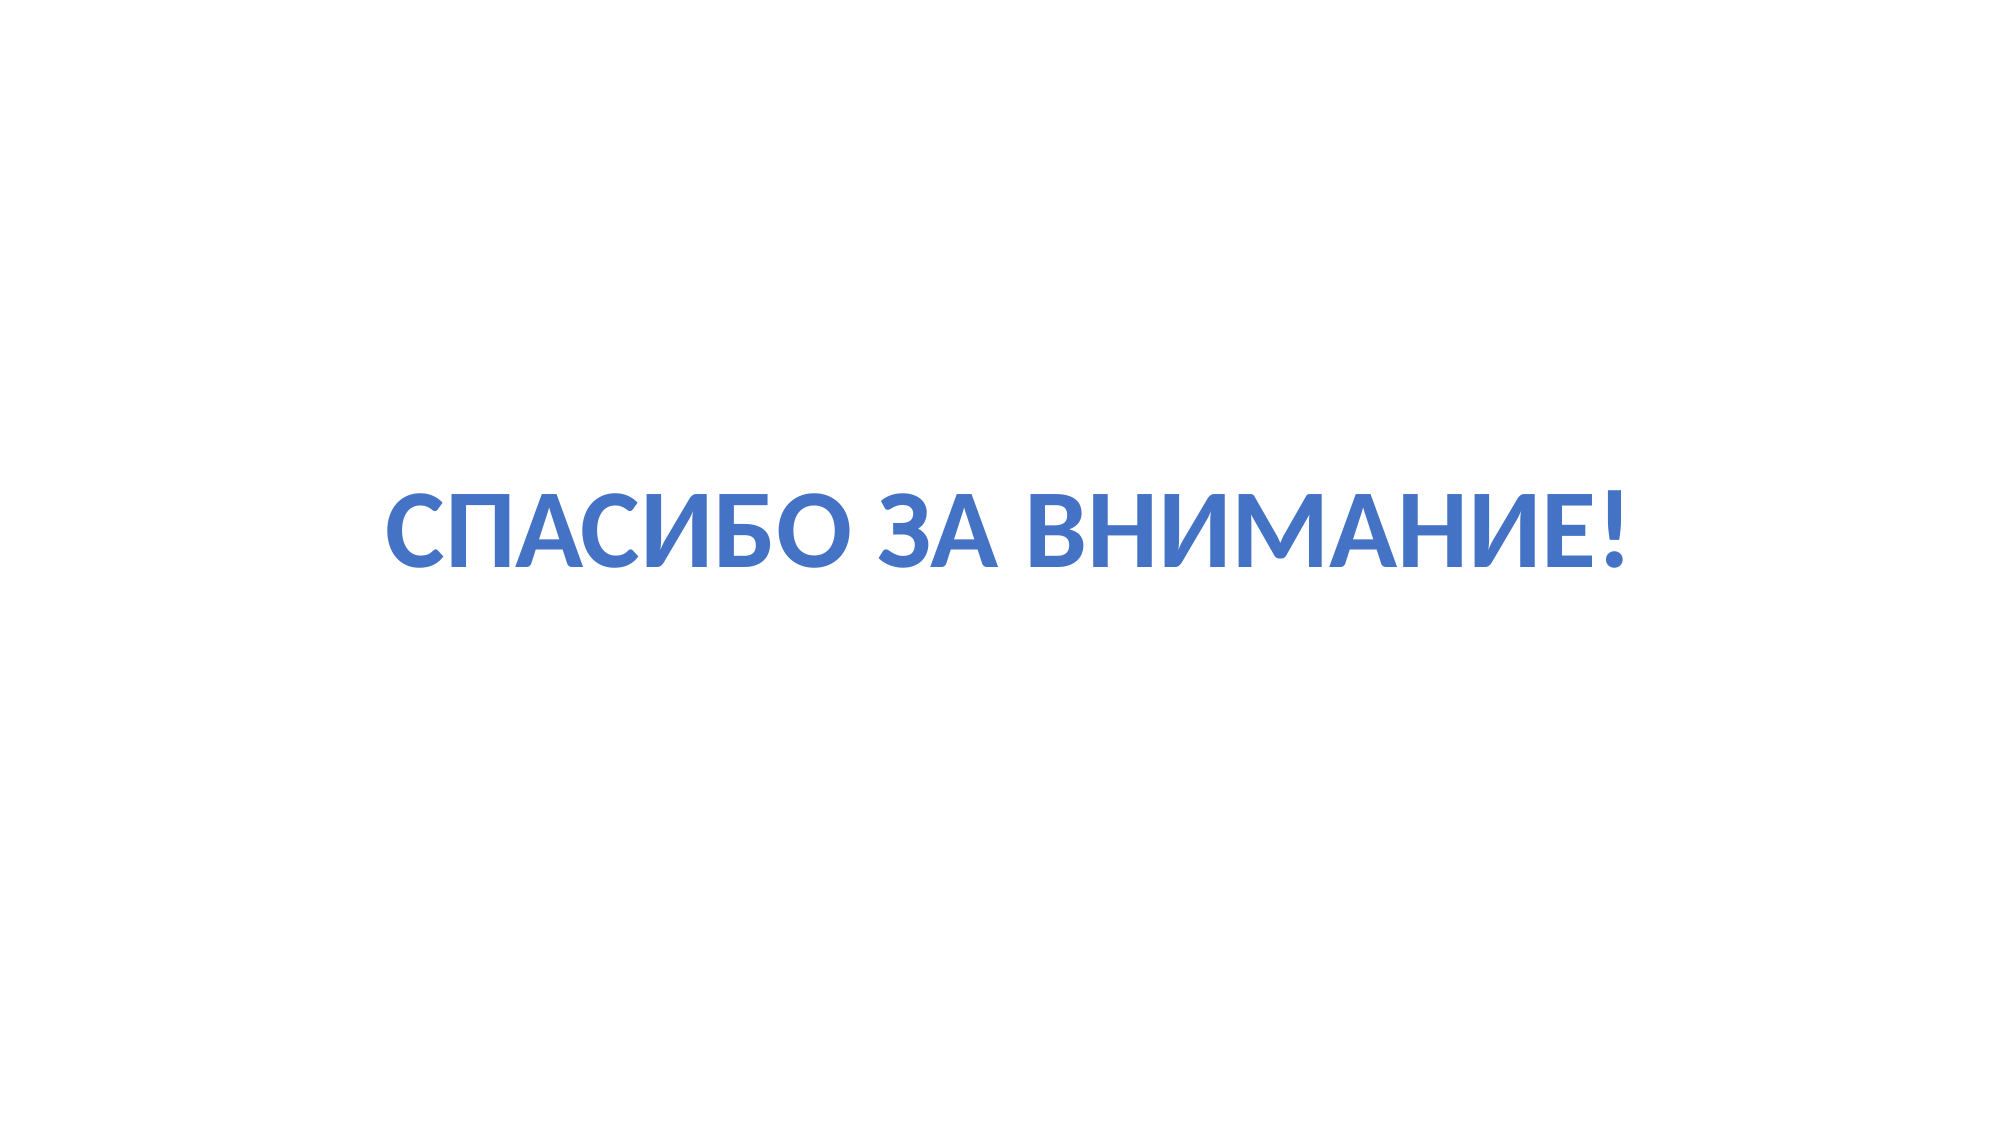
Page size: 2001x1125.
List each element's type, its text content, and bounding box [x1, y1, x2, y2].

text_box СПАСИБО ЗА ВНИМАНИЕ! [370, 447, 1650, 598]
